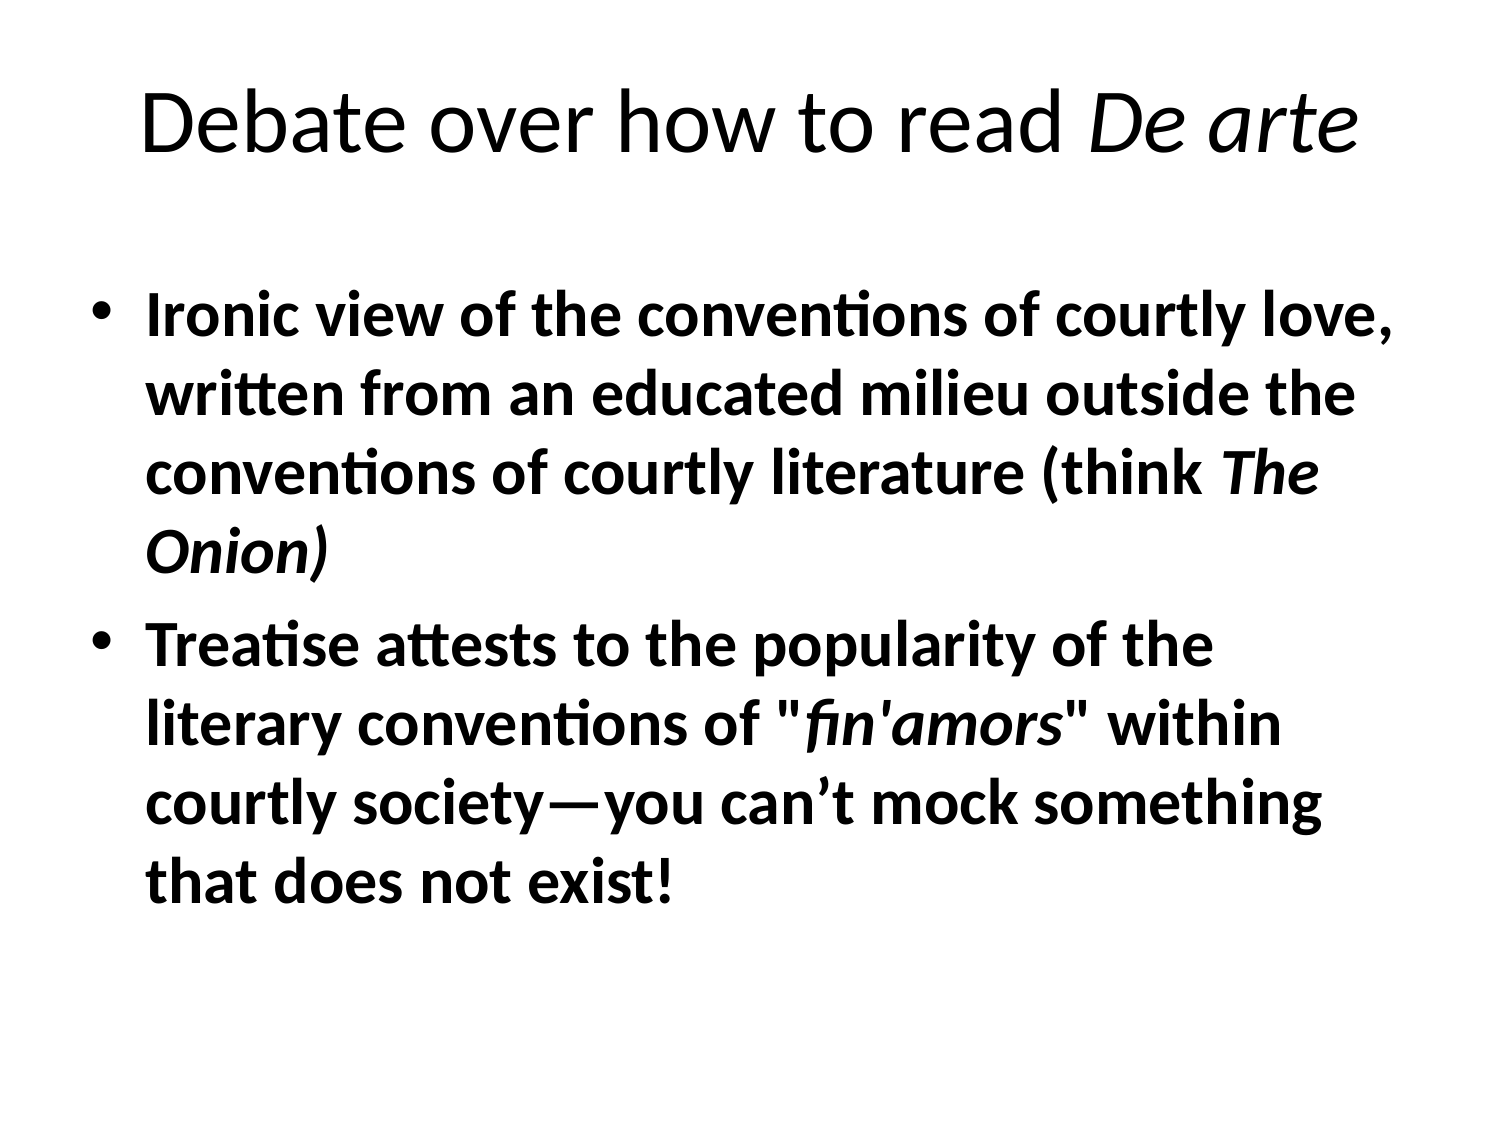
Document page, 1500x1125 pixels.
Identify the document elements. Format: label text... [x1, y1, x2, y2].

list Ironic view of the conventions of courtly love, written from an educated milieu outside the conventions of courtly literature (think The Onion) Treatise attests to the popularity of the literary conventions of "fin'amors" within courtly society—you can’t mock something that does not exist! [75, 262, 1425, 1005]
title Debate over how to read De arte [75, 45, 1425, 188]
